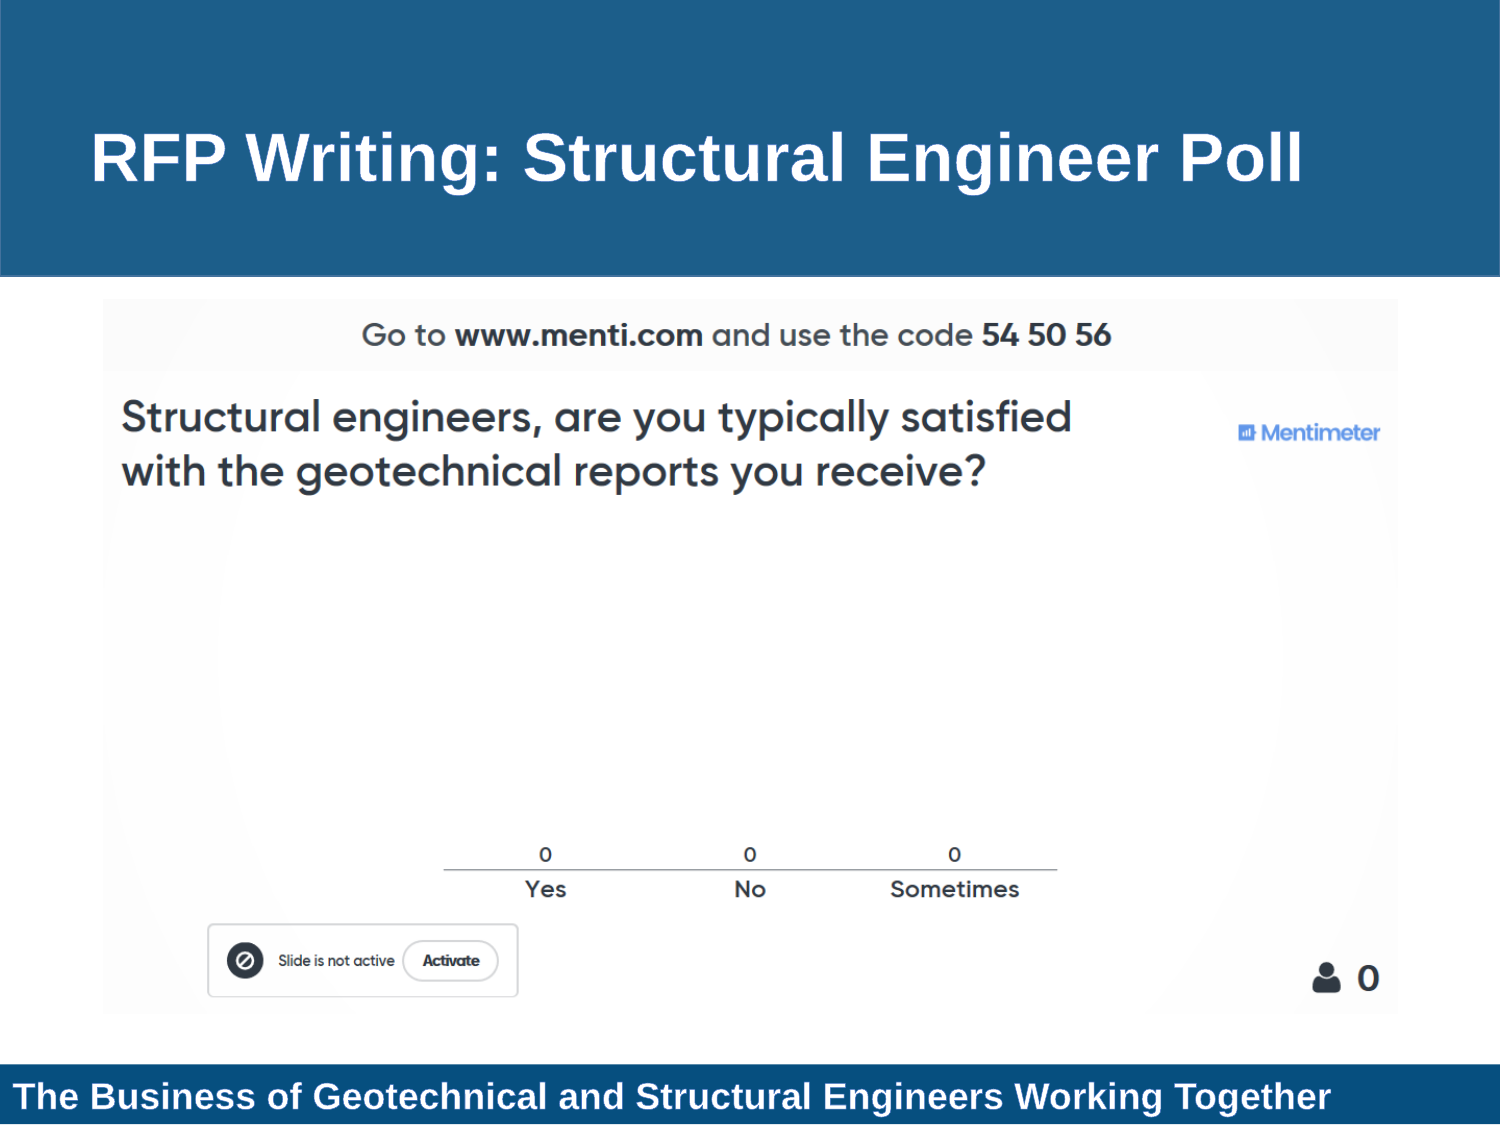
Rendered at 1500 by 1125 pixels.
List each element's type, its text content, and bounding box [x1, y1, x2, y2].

picture [103, 299, 1398, 1014]
title RFP Writing: Structural Engineer Poll [75, 50, 1369, 268]
